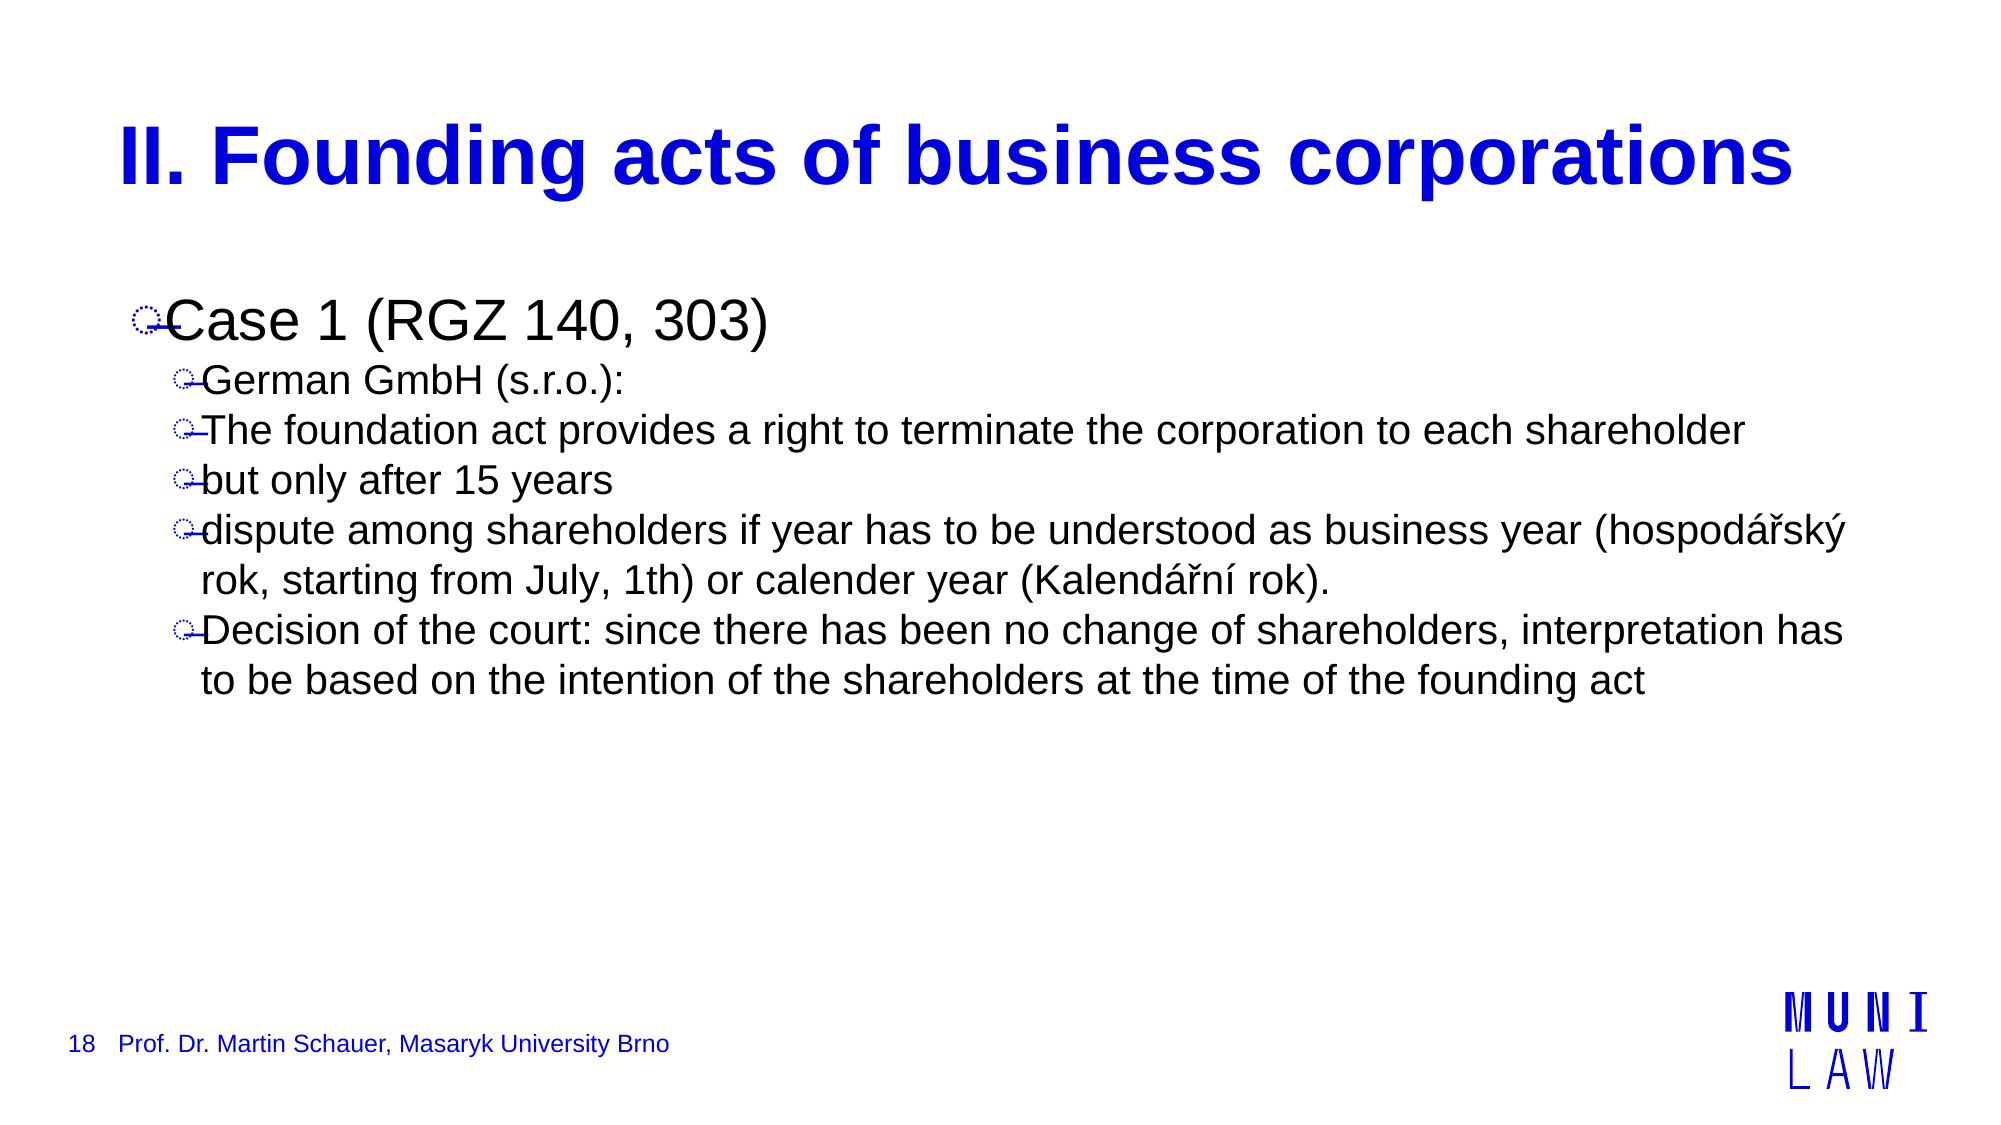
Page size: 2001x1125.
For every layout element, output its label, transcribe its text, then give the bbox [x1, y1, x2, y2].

slide_number 18 [67, 1021, 110, 1063]
title II. Founding acts of business corporations [118, 118, 1883, 193]
footer Prof. Dr. Martin Schauer, Masaryk University Brno [118, 1021, 1418, 1063]
list Case 1 (RGZ 140, 303) German GmbH (s.r.o.): The foundation act provides a right to terminate the corporation to each shareholder but only after 15 years dispute among shareholders if year has to be understood as business year (hospodářský rok, starting from July, 1th) or calender year (Kalendářní rok). Decision of the court: since there has been no change of shareholders, interpretation has to be based on the intention of the shareholders at the time of the founding act [118, 277, 1883, 957]
